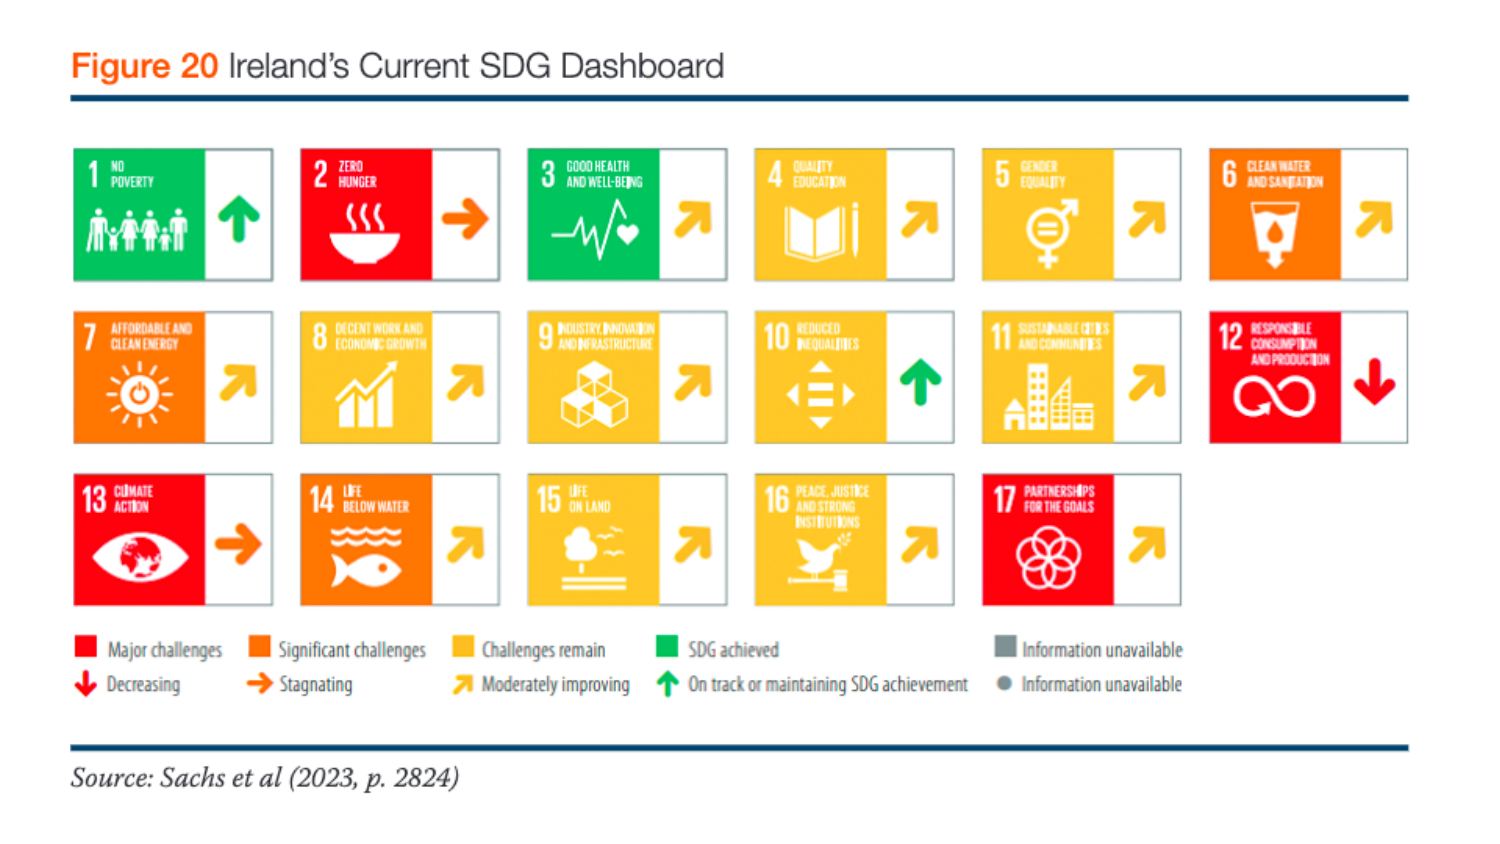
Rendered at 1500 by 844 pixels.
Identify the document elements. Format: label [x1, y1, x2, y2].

picture [33, 42, 1436, 801]
